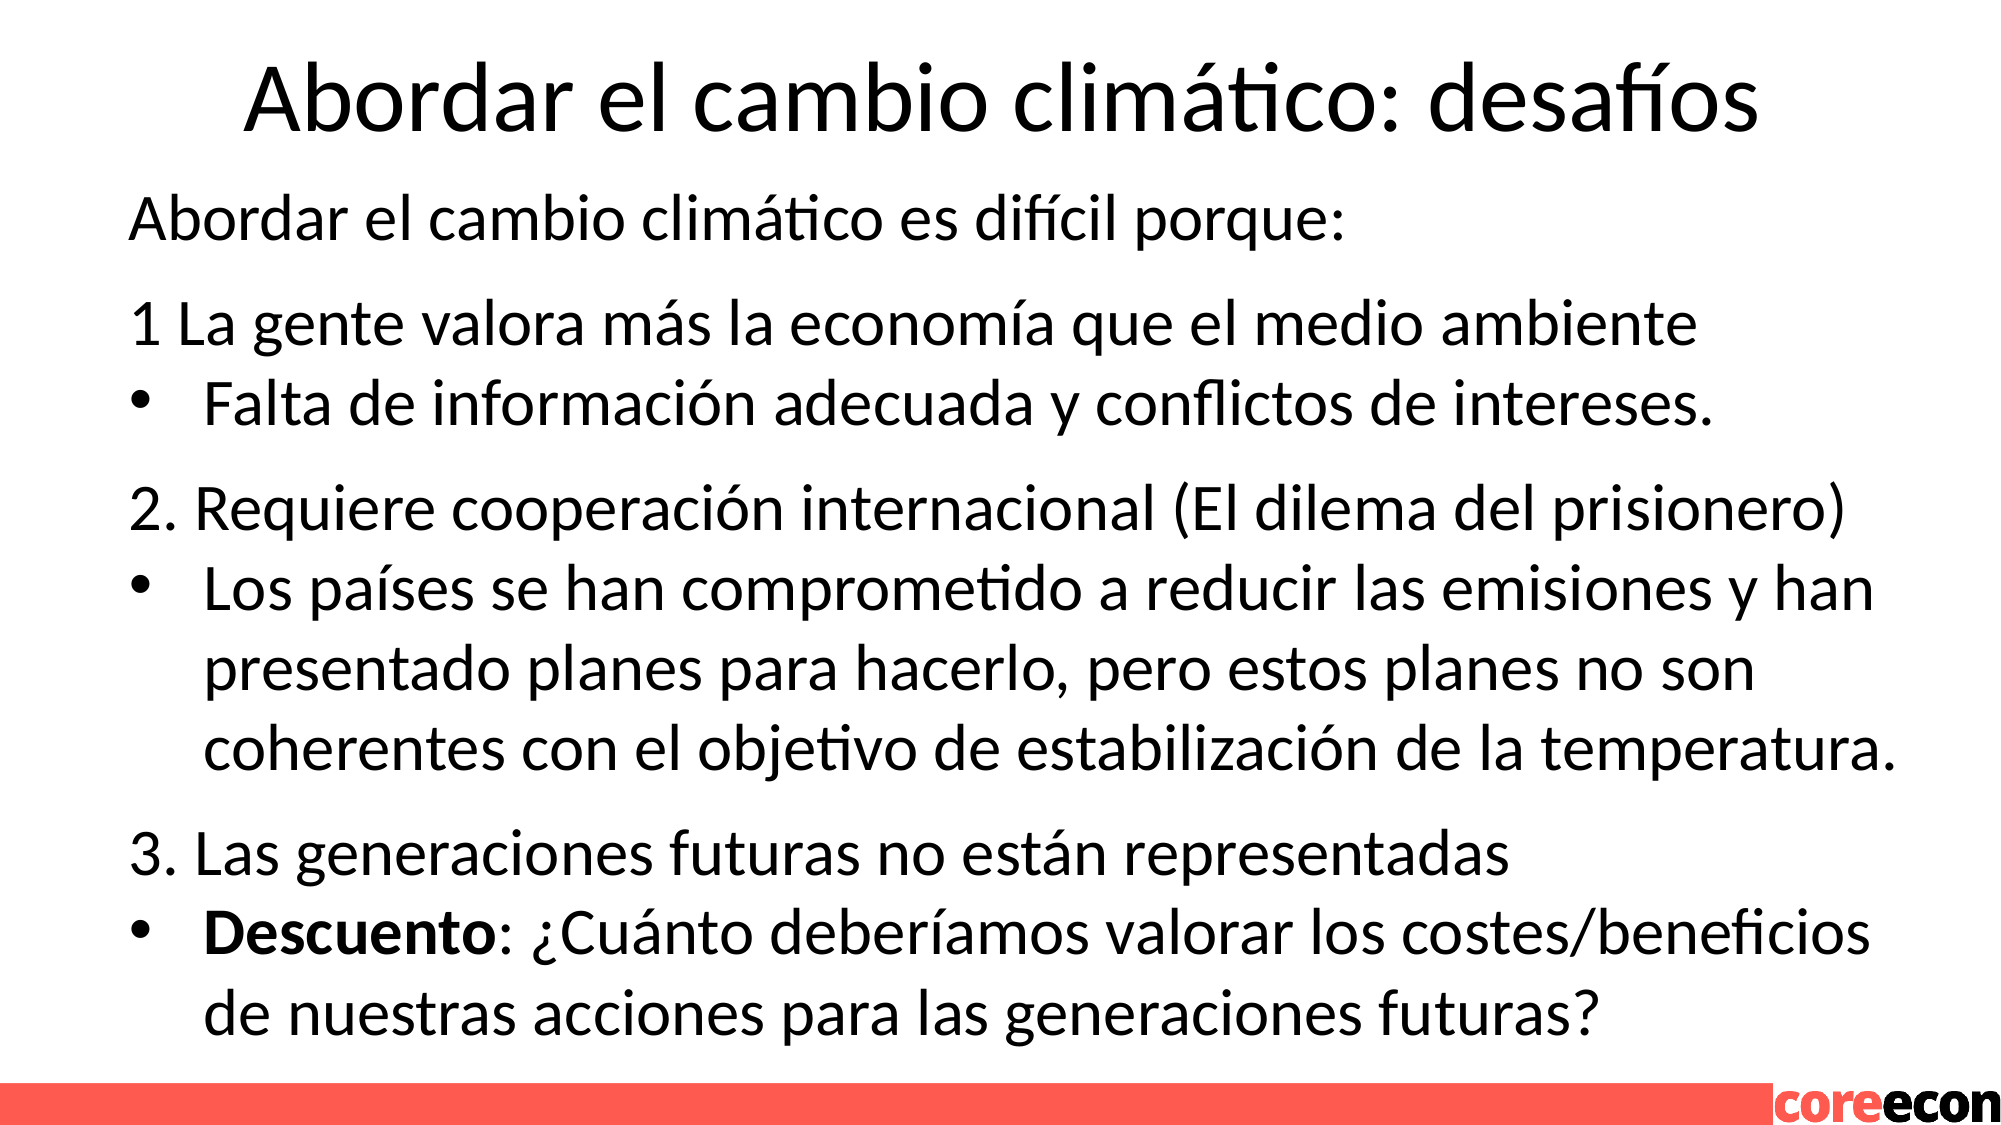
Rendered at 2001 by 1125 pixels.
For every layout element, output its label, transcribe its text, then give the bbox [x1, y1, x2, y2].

title Abordar el cambio climático: desafíos [140, 22, 1865, 166]
text_box Abordar el cambio climático es difícil porque: 1 La gente valora más la economía que el medio ambiente Falta de información adecuada y conflictos de intereses. 2. Requiere cooperación internacional (El dilema del prisionero) Los países se han comprometido a reducir las emisiones y han presentado planes para hacerlo, pero estos planes no son coherentes con el objetivo de estabilización de la temperatura. 3. Las generaciones futuras no están representadas Descuento: ¿Cuánto deberíamos valorar los costes/beneficios de nuestras acciones para las generaciones futuras? [114, 166, 1940, 1056]
picture [1773, 1080, 2001, 1125]
